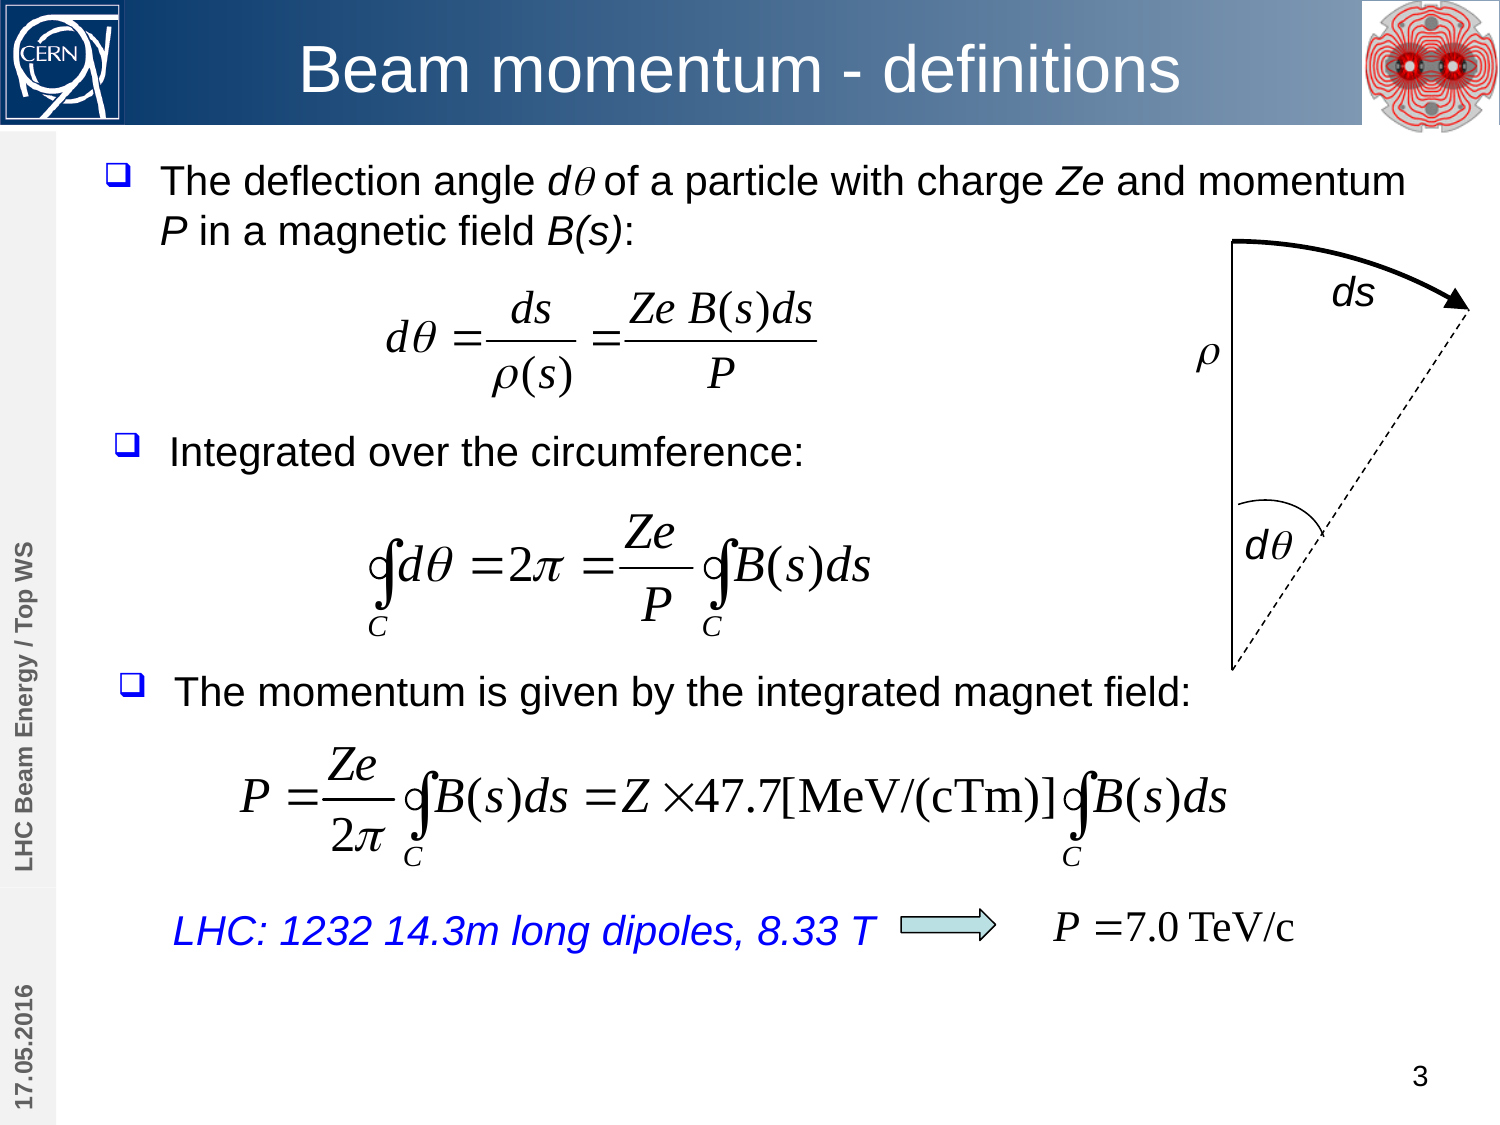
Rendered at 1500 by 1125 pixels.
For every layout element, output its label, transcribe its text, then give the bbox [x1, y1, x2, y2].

text_box Integrated over the circumference: [97, 417, 789, 557]
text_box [794, 240, 1500, 1100]
text_box LHC: 1232 14.3m long dipoles, 8.33 T [157, 896, 789, 1035]
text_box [359, 499, 883, 650]
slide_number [0, 888, 57, 1125]
footer LHC Beam Energy / Top WS [0, 131, 57, 888]
picture [0, 0, 125, 125]
text_box The momentum is given by the integrated magnet field: [102, 656, 789, 796]
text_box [378, 278, 789, 408]
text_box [230, 732, 1236, 880]
title Beam momentum - definitions [131, 0, 1351, 132]
list The deflection angle dq of a particle with charge Ze and momentum P in a magnetic field B(s): [88, 146, 1436, 286]
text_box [1045, 900, 1306, 960]
